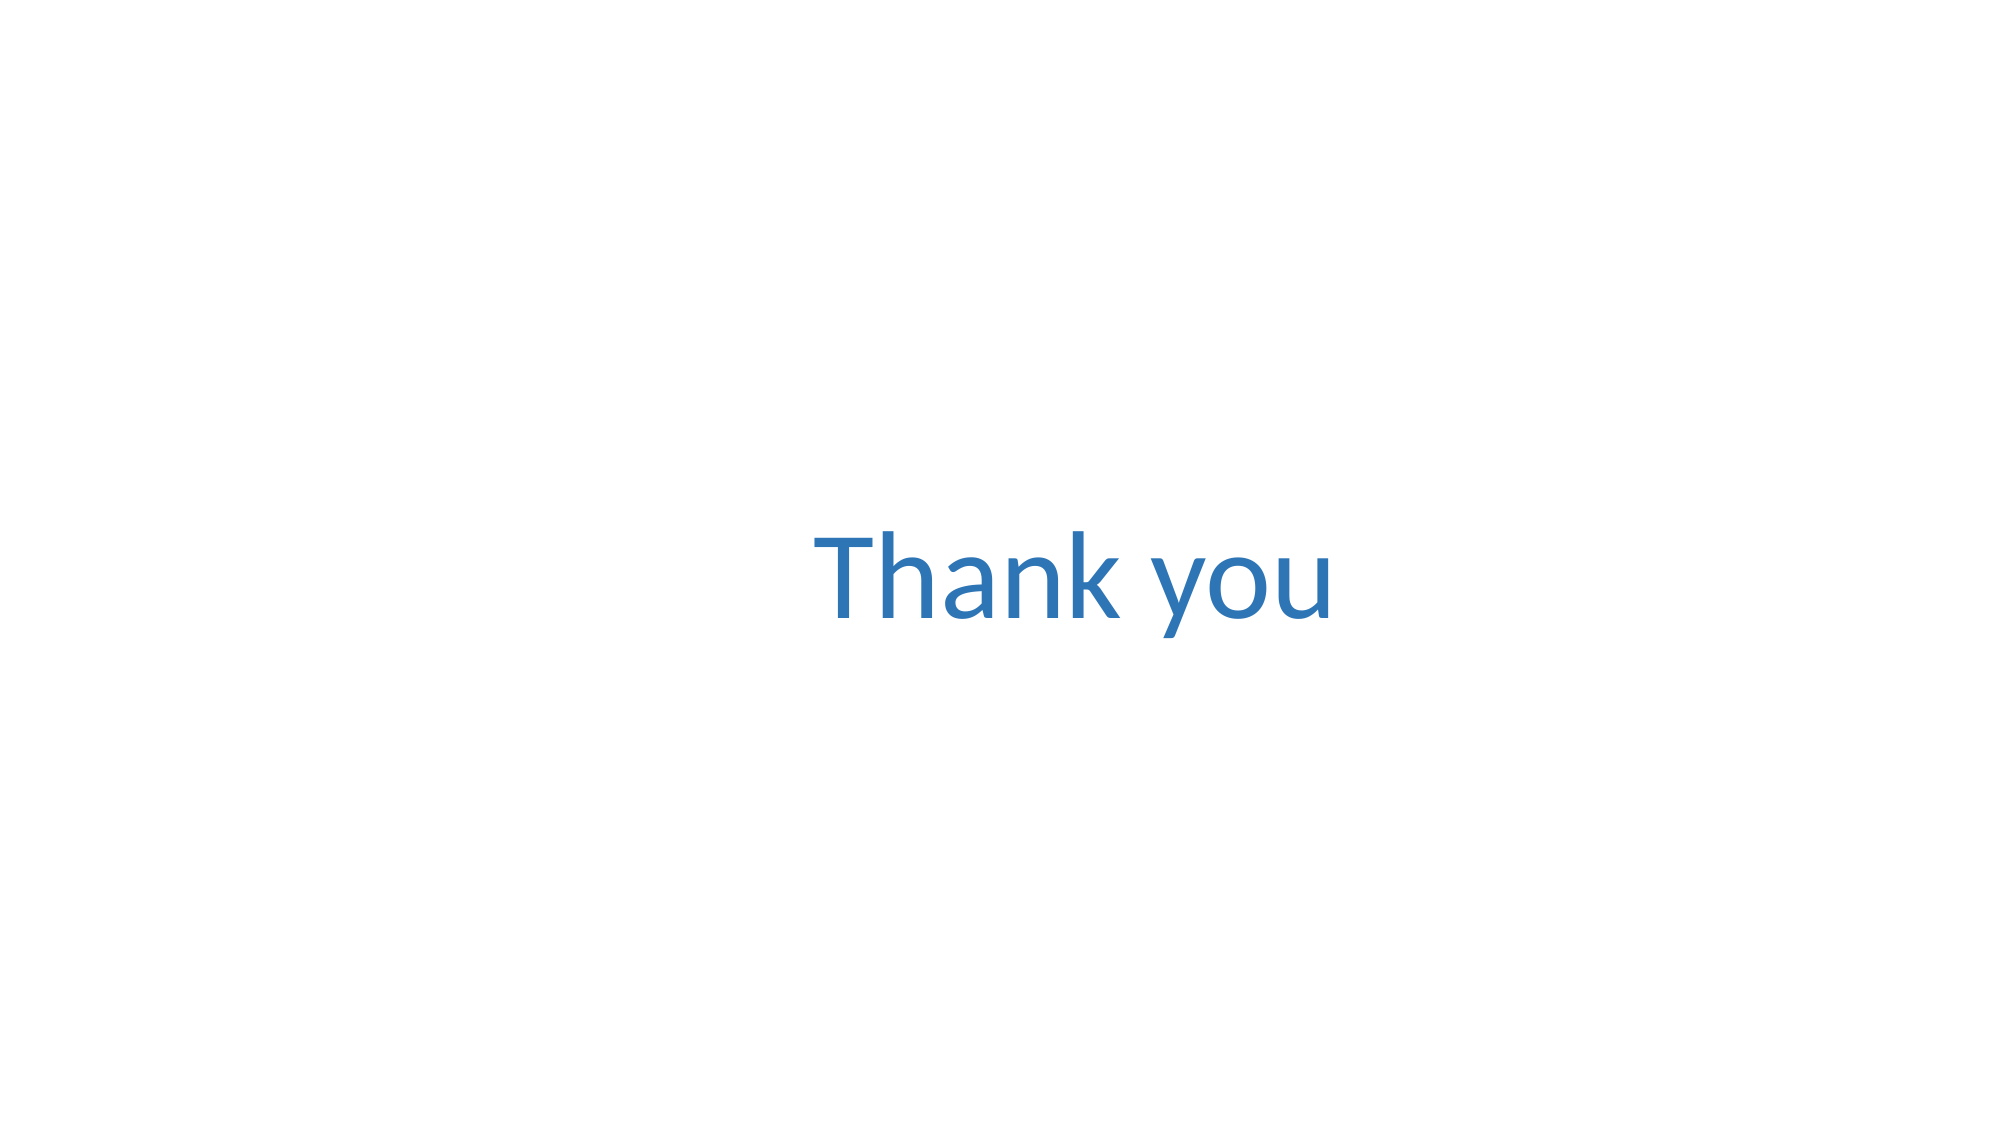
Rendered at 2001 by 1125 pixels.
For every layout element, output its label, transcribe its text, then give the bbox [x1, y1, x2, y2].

text_box Thank you [798, 485, 1367, 801]
